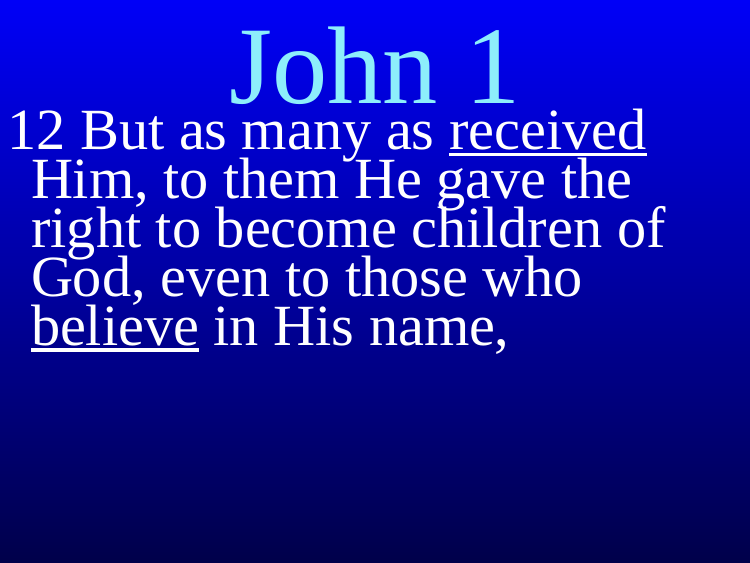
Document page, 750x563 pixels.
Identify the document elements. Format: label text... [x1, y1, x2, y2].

list 12 But as many as received Him, to them He gave the right to become children of God, even to those who believe in His name, [0, 105, 750, 507]
title John 1 [0, 12, 750, 105]
